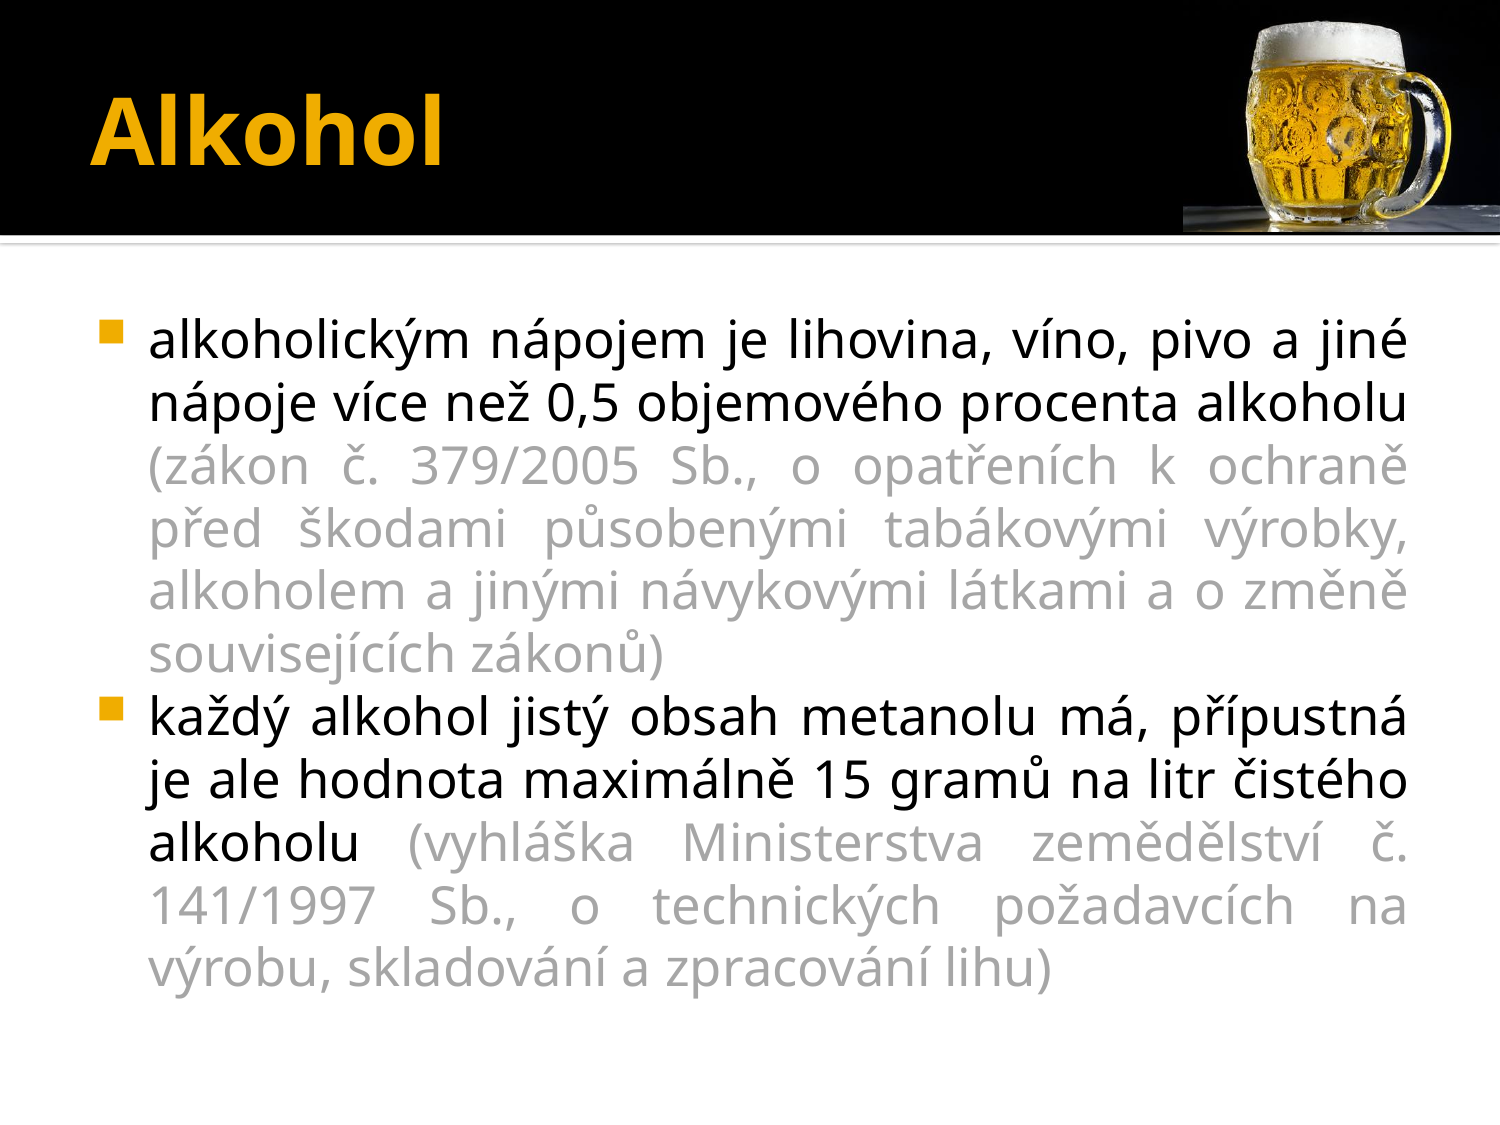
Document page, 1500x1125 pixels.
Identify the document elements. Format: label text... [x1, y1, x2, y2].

list alkoholickým nápojem je lihovina, víno, pivo a jiné nápoje více než 0,5 objemového procenta alkoholu (zákon č. 379/2005 Sb., o opatřeních k ochraně před škodami působenými tabákovými výrobky, alkoholem a jinými návykovými látkami a o změně souvisejících zákonů) každý alkohol jistý obsah metanolu má, přípustná je ale hodnota maximálně 15 gramů na litr čistého alkoholu (vyhláška Ministerstva zemědělství č. 141/1997 Sb., o technických požadavcích na výrobu, skladování a zpracování lihu) [75, 291, 1425, 1050]
title Alkohol [75, 25, 1177, 231]
picture [1183, 0, 1500, 232]
